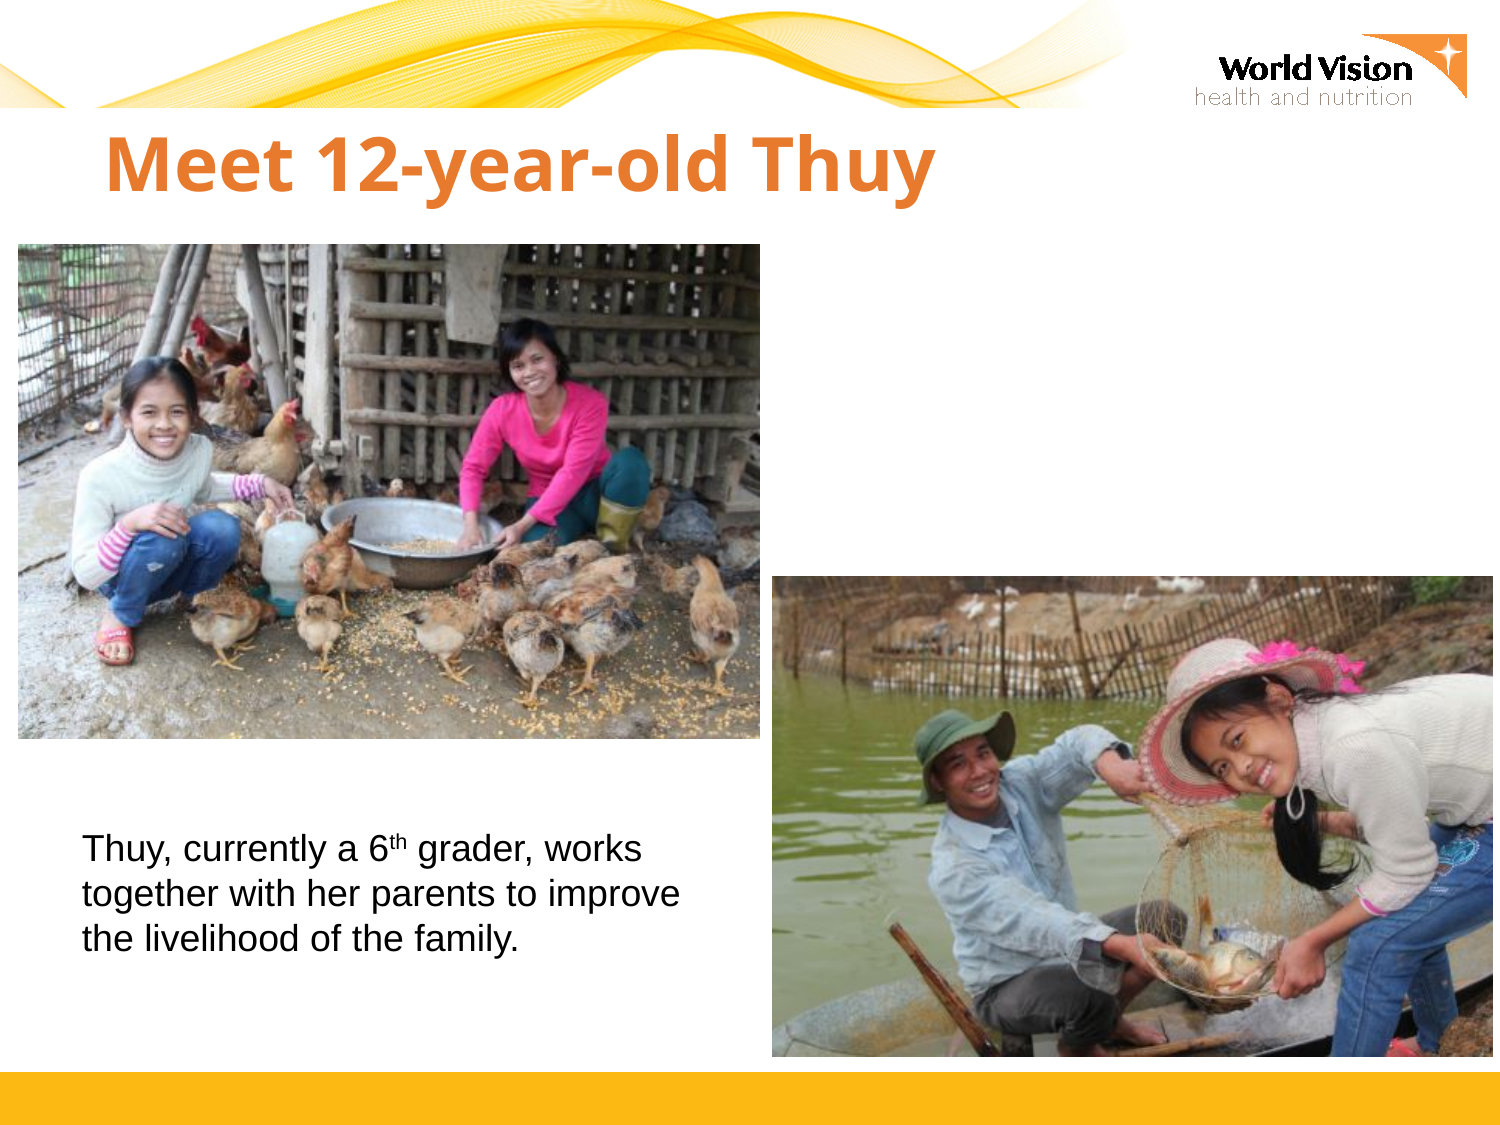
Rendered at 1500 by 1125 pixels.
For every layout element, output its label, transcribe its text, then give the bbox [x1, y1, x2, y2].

text_box Thuy, currently a 6th grader, works together with her parents to improve the livelihood of the family. [67, 816, 714, 966]
text_box Meet 12-year-old Thuy [88, 109, 1304, 214]
picture [0, 0, 1500, 1125]
